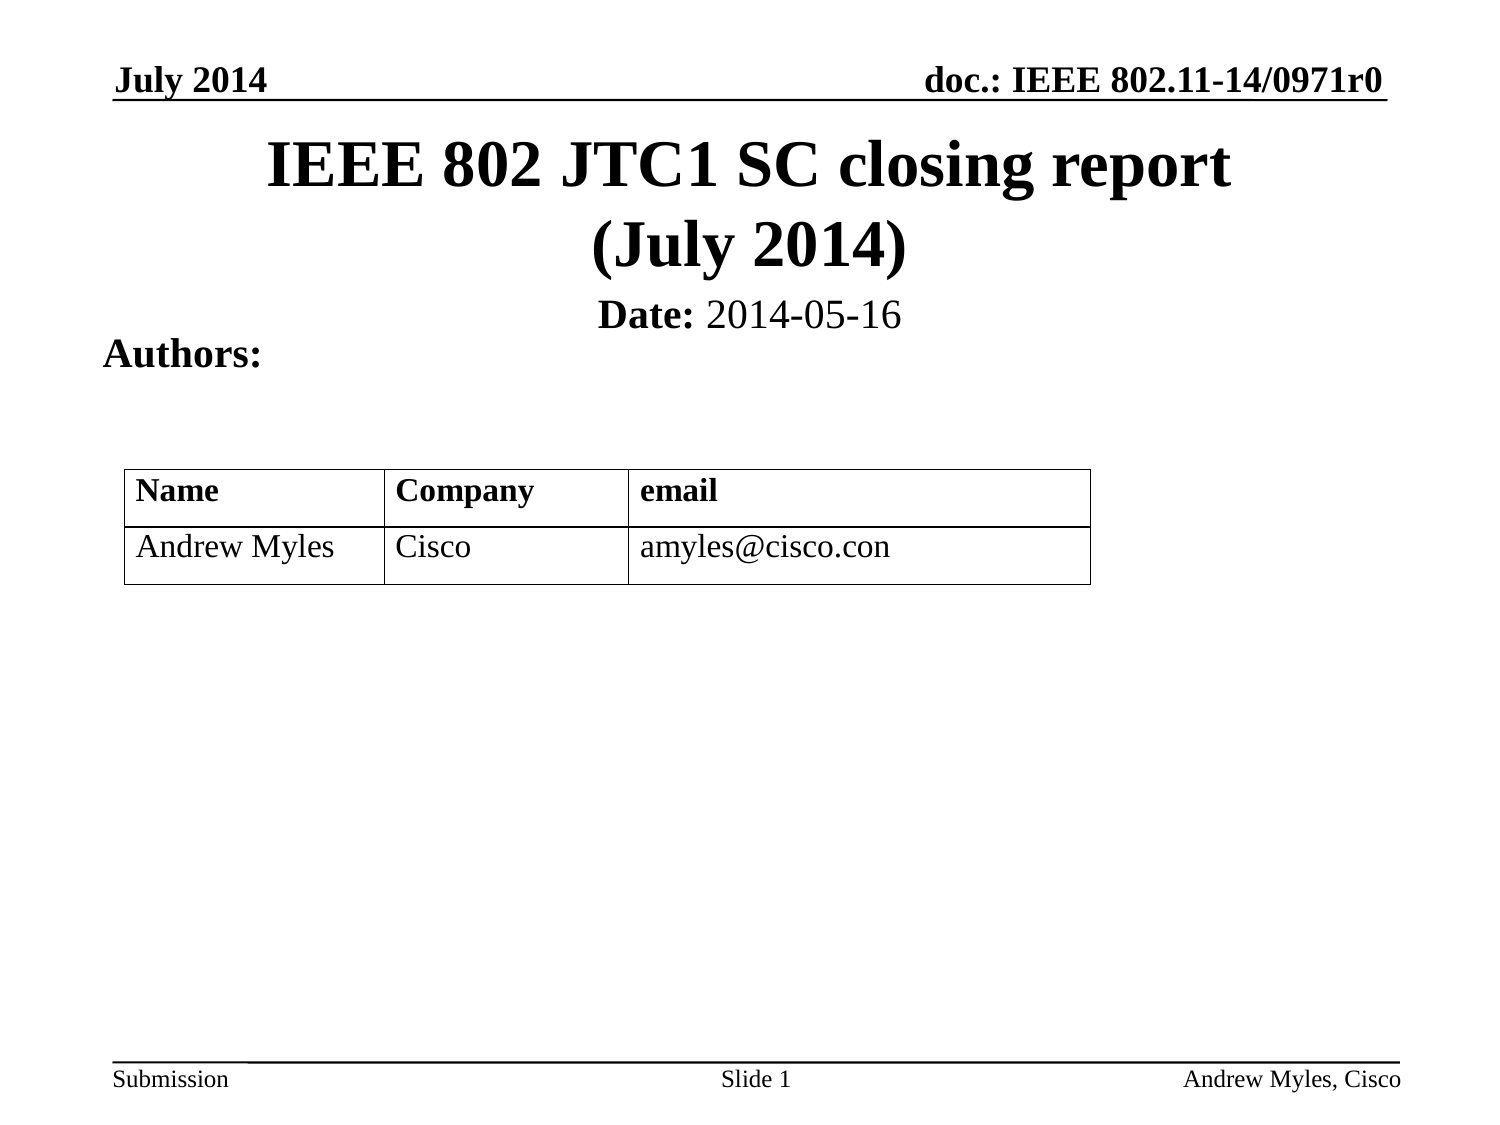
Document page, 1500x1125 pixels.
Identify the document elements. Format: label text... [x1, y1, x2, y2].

list Date: 2014-05-16 [112, 278, 1388, 342]
slide_number Slide 1 [712, 1061, 800, 1093]
footer Andrew Myles, Cisco [1169, 1061, 1402, 1093]
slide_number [114, 54, 270, 101]
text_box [108, 468, 1452, 847]
title IEEE 802 JTC1 SC closing report (July 2014) [112, 112, 1388, 278]
text_box Authors: [87, 318, 325, 381]
